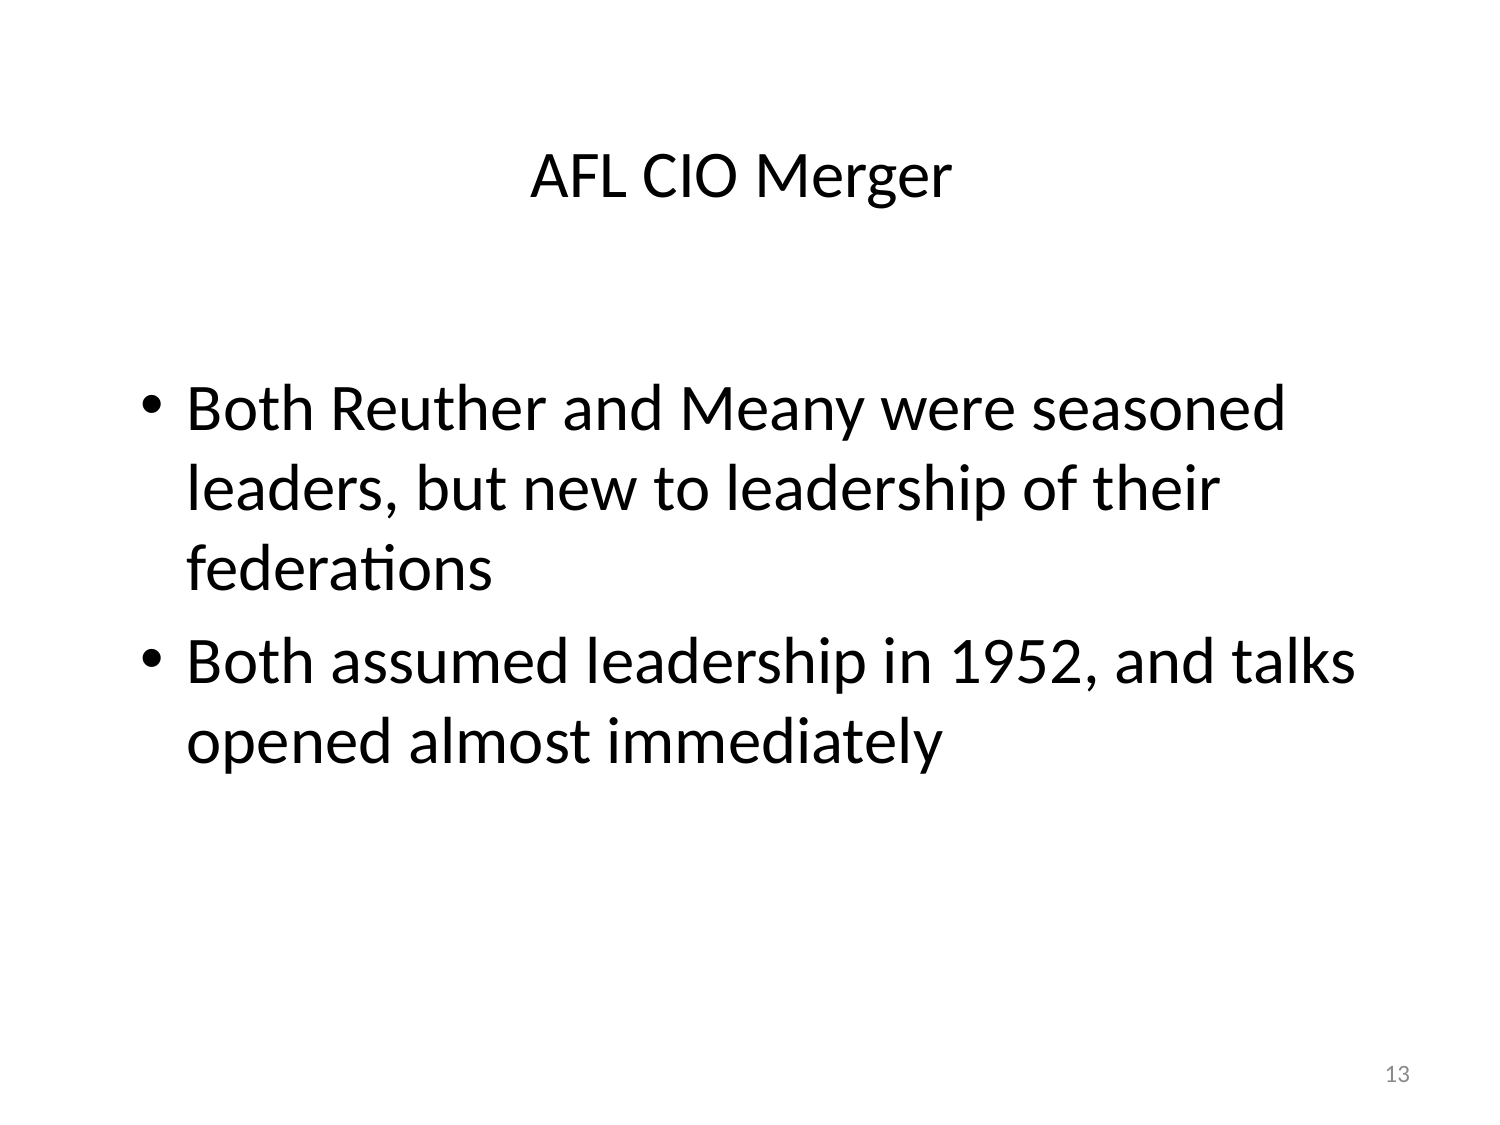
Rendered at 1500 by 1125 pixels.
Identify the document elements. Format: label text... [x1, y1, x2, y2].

title AFL CIO Merger [112, 50, 1388, 292]
subtitle Both Reuther and Meany were seasoned leaders, but new to leadership of their federations Both assumed leadership in 1952, and talks opened almost immediately [125, 262, 1388, 925]
slide_number 13 [1074, 1042, 1425, 1103]
